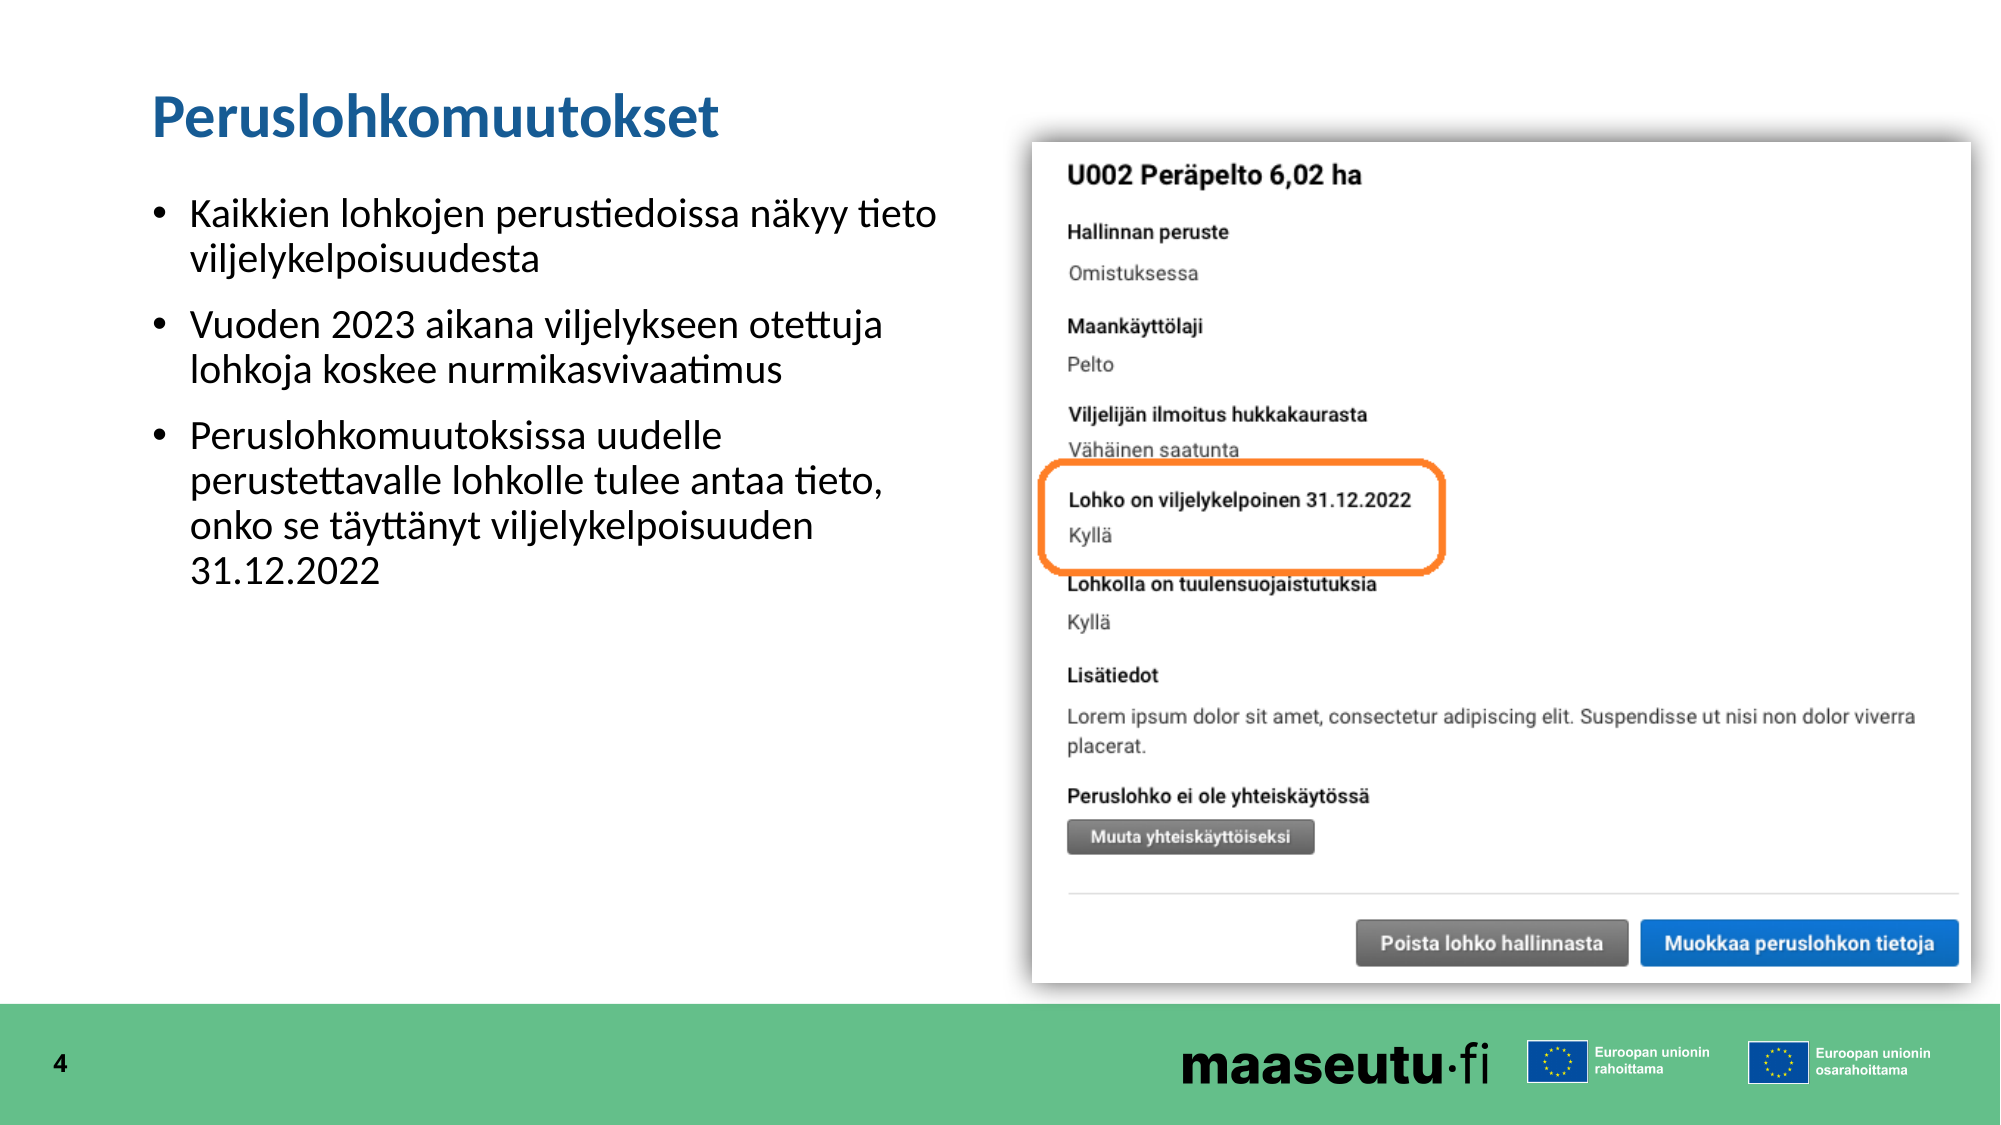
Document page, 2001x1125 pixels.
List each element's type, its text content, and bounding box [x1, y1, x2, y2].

picture [1183, 1042, 1488, 1084]
picture [1032, 142, 1971, 983]
title Peruslohkomuutokset [137, 52, 1502, 182]
picture [1748, 1041, 1930, 1084]
picture [1527, 1040, 1709, 1083]
list Kaikkien lohkojen perustiedoissa näkyy tieto viljelykelpoisuudesta Vuoden 2023 aikana viljelykseen otettuja lohkoja koskee nurmikasvivaatimus Peruslohkomuutoksissa uudelle perustettavalle lohkolle tulee antaa tieto, onko se täyttänyt viljelykelpoisuuden 31.12.2022 [137, 184, 965, 786]
